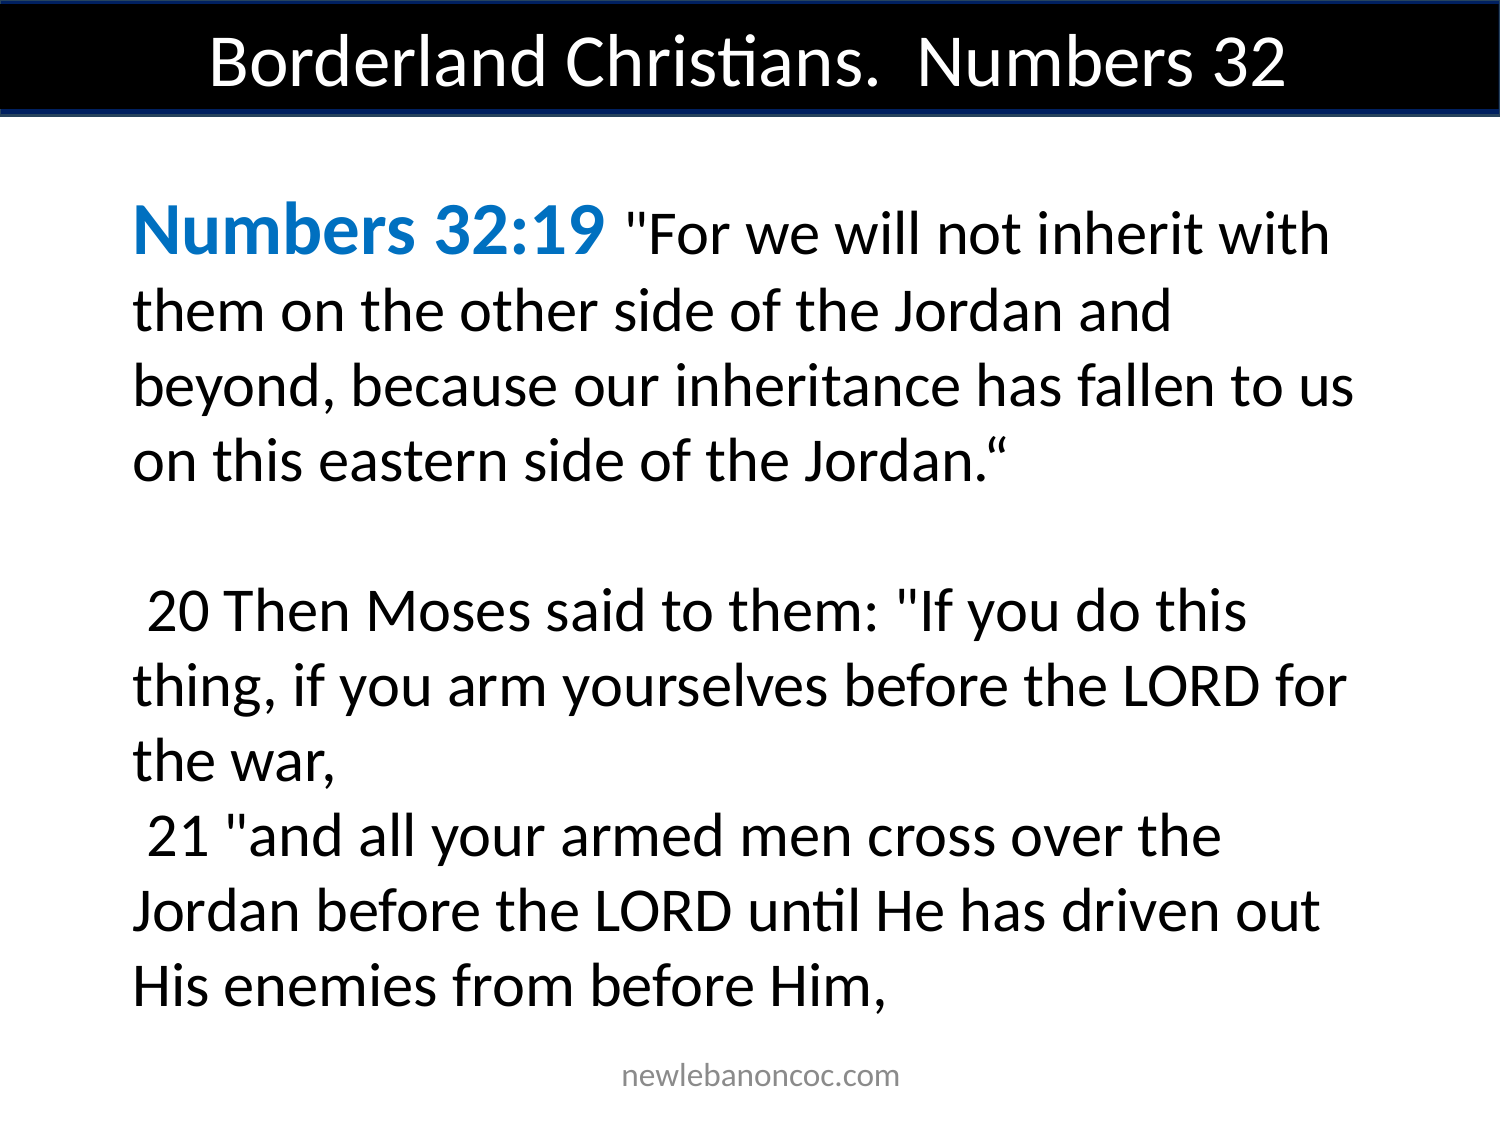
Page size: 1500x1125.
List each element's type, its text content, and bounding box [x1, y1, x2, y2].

text_box Numbers 32:19 "For we will not inherit with them on the other side of the Jordan and beyond, because our inheritance has fallen to us on this eastern side of the Jordan.“ 20 Then Moses said to them: "If you do this thing, if you arm yourselves before the LORD for the war, 21 "and all your armed men cross over the Jordan before the LORD until He has driven out His enemies from before Him, [117, 172, 1409, 1027]
text_box Borderland Christians. Numbers 32 [0, 4, 1499, 109]
text_box [0, 0, 1500, 117]
footer newlebanoncoc.com [496, 1042, 1004, 1103]
